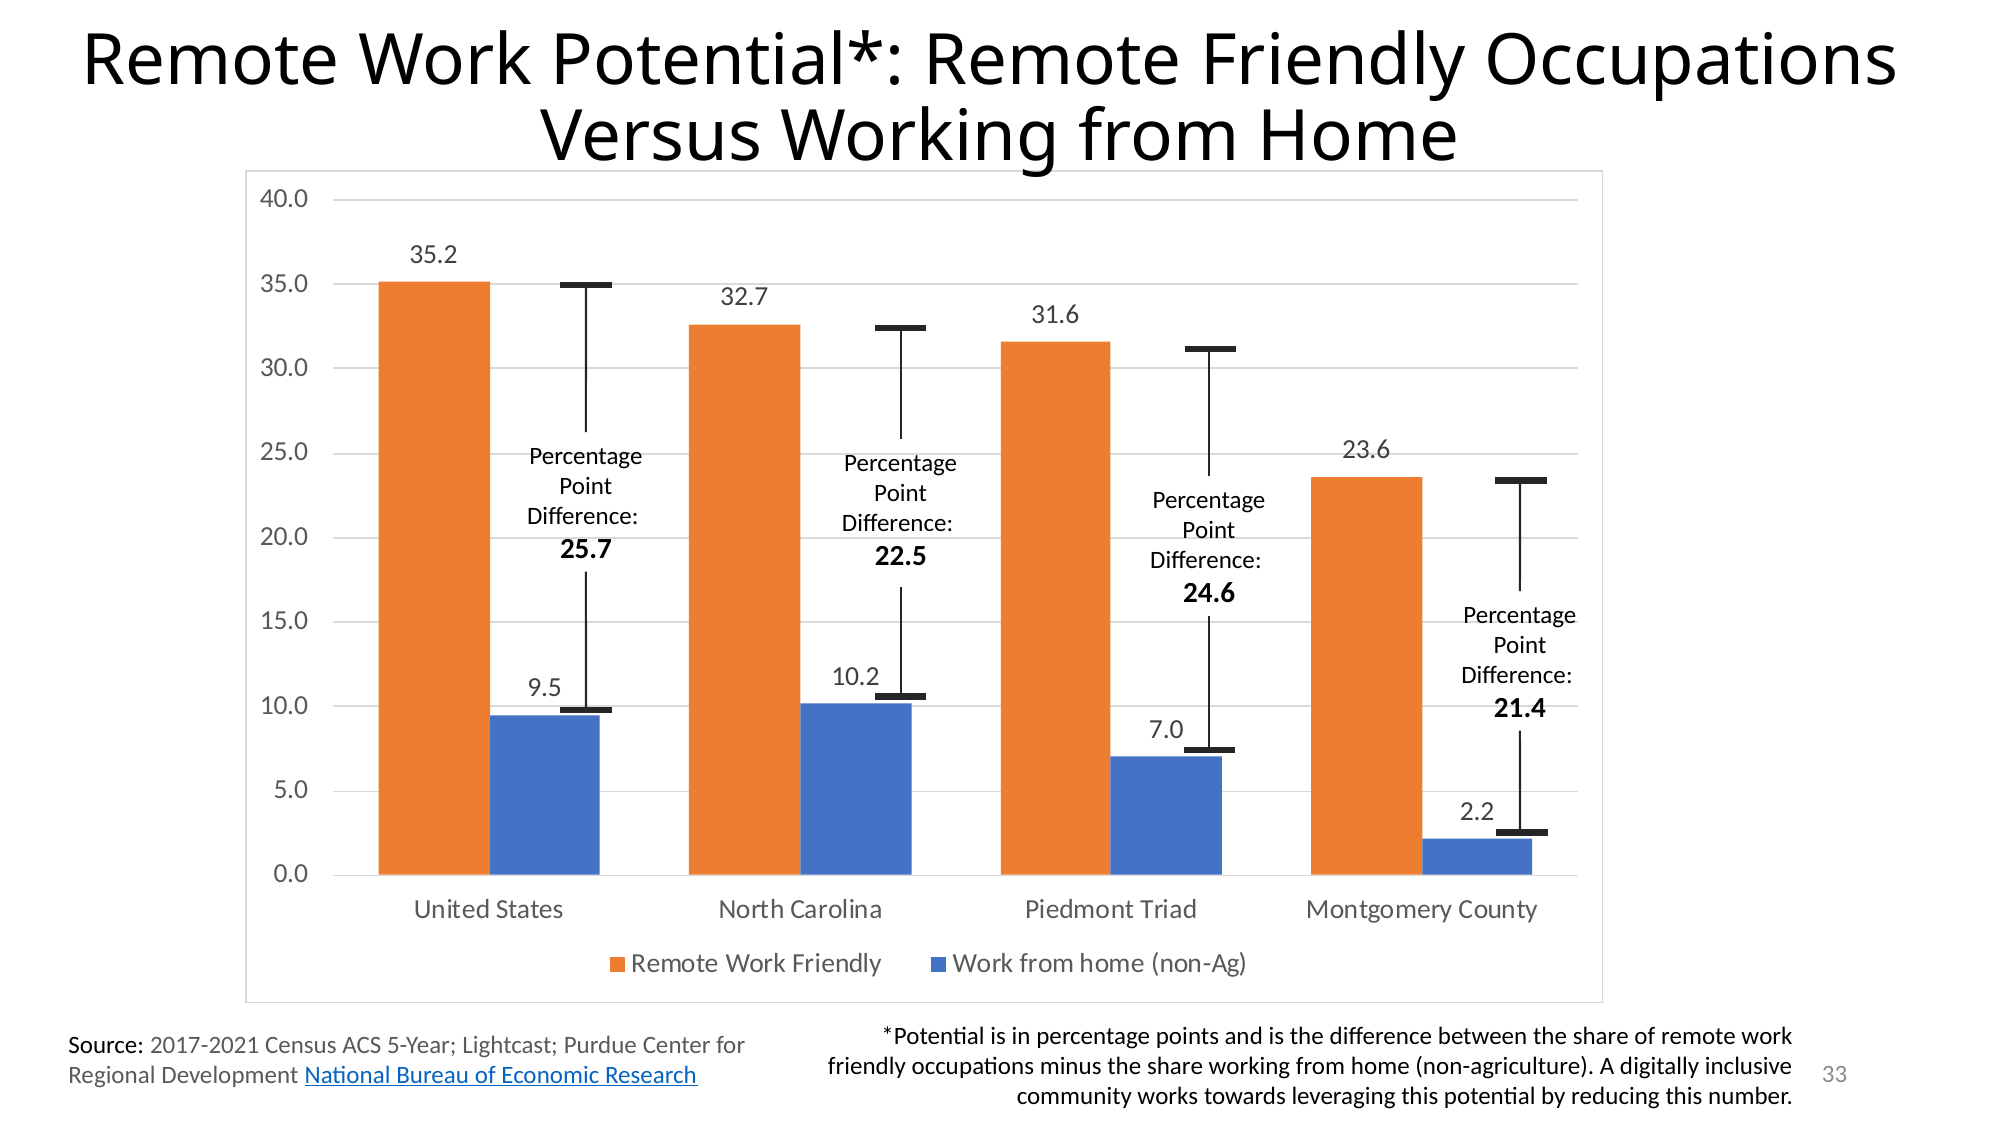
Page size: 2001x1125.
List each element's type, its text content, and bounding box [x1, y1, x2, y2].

text_box *Potential is in percentage points and is the difference between the share of remote work friendly occupations minus the share working from home (non-agriculture). A digitally inclusive community works towards leveraging this potential by reducing this number. [796, 1012, 1810, 1117]
slide_number 33 [1810, 1042, 1863, 1103]
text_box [1110, 348, 1308, 750]
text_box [802, 327, 999, 697]
picture [243, 169, 1604, 1003]
title Remote Work Potential*: Remote Friendly Occupations Versus Working from Home [24, 3, 1975, 197]
text_box Source: 2017-2021 Census ACS 5-Year; Lightcast; Purdue Center for Regional Development National Bureau of Economic Research [53, 1020, 765, 1096]
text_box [487, 284, 685, 710]
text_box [1421, 480, 1619, 833]
